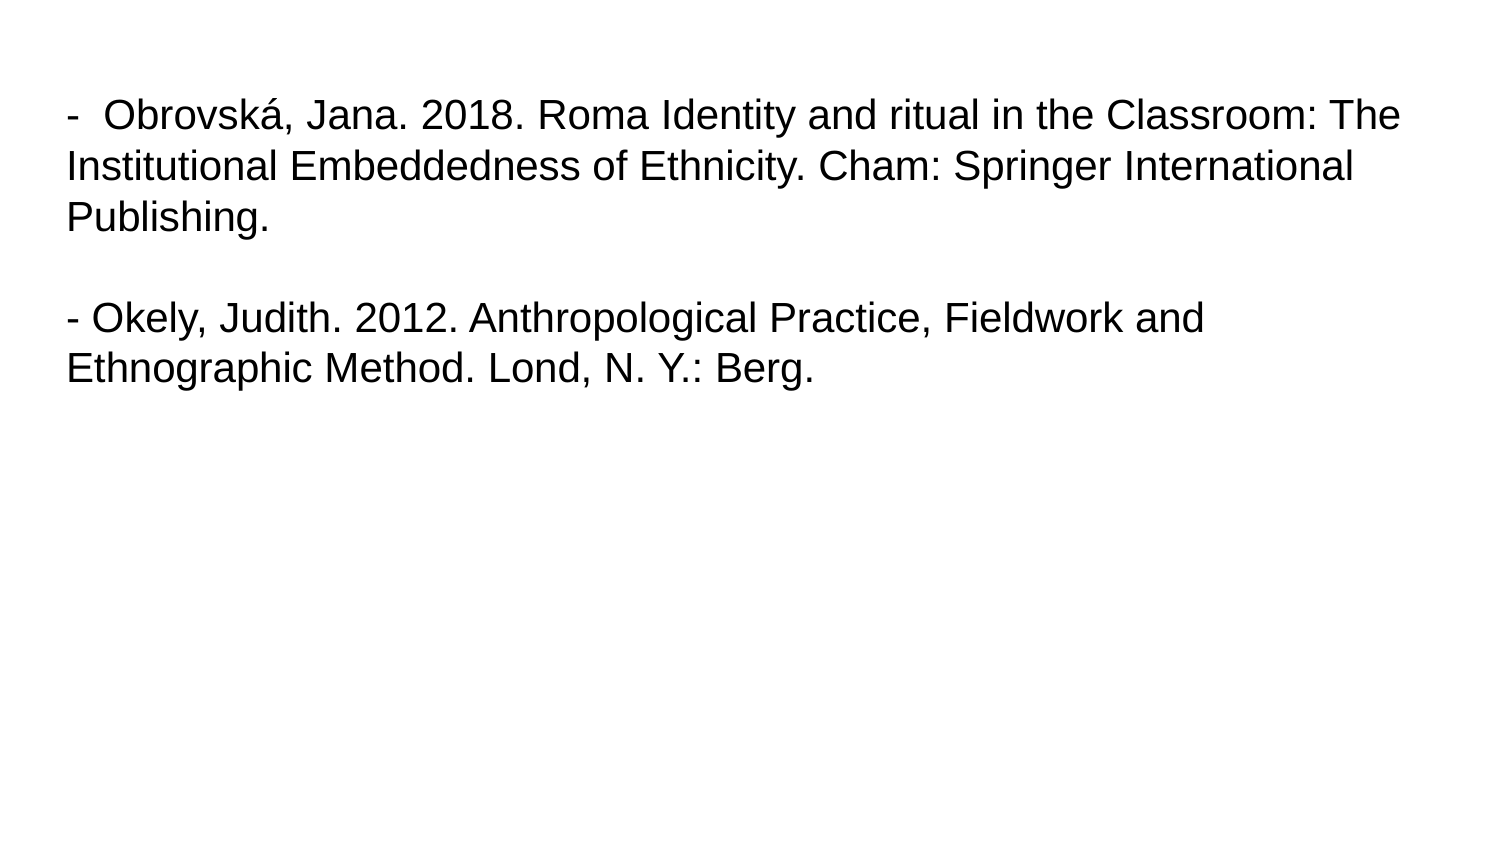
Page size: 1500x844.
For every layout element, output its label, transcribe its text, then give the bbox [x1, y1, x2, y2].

title - Obrovská, Jana. 2018. Roma Identity and ritual in the Classroom: The Institutional Embeddedness of Ethnicity. Cham: Springer International Publishing. - Okely, Judith. 2012. Anthropological Practice, Fieldwork and Ethnographic Method. Lond, N. Y.: Berg. [51, 72, 1449, 167]
